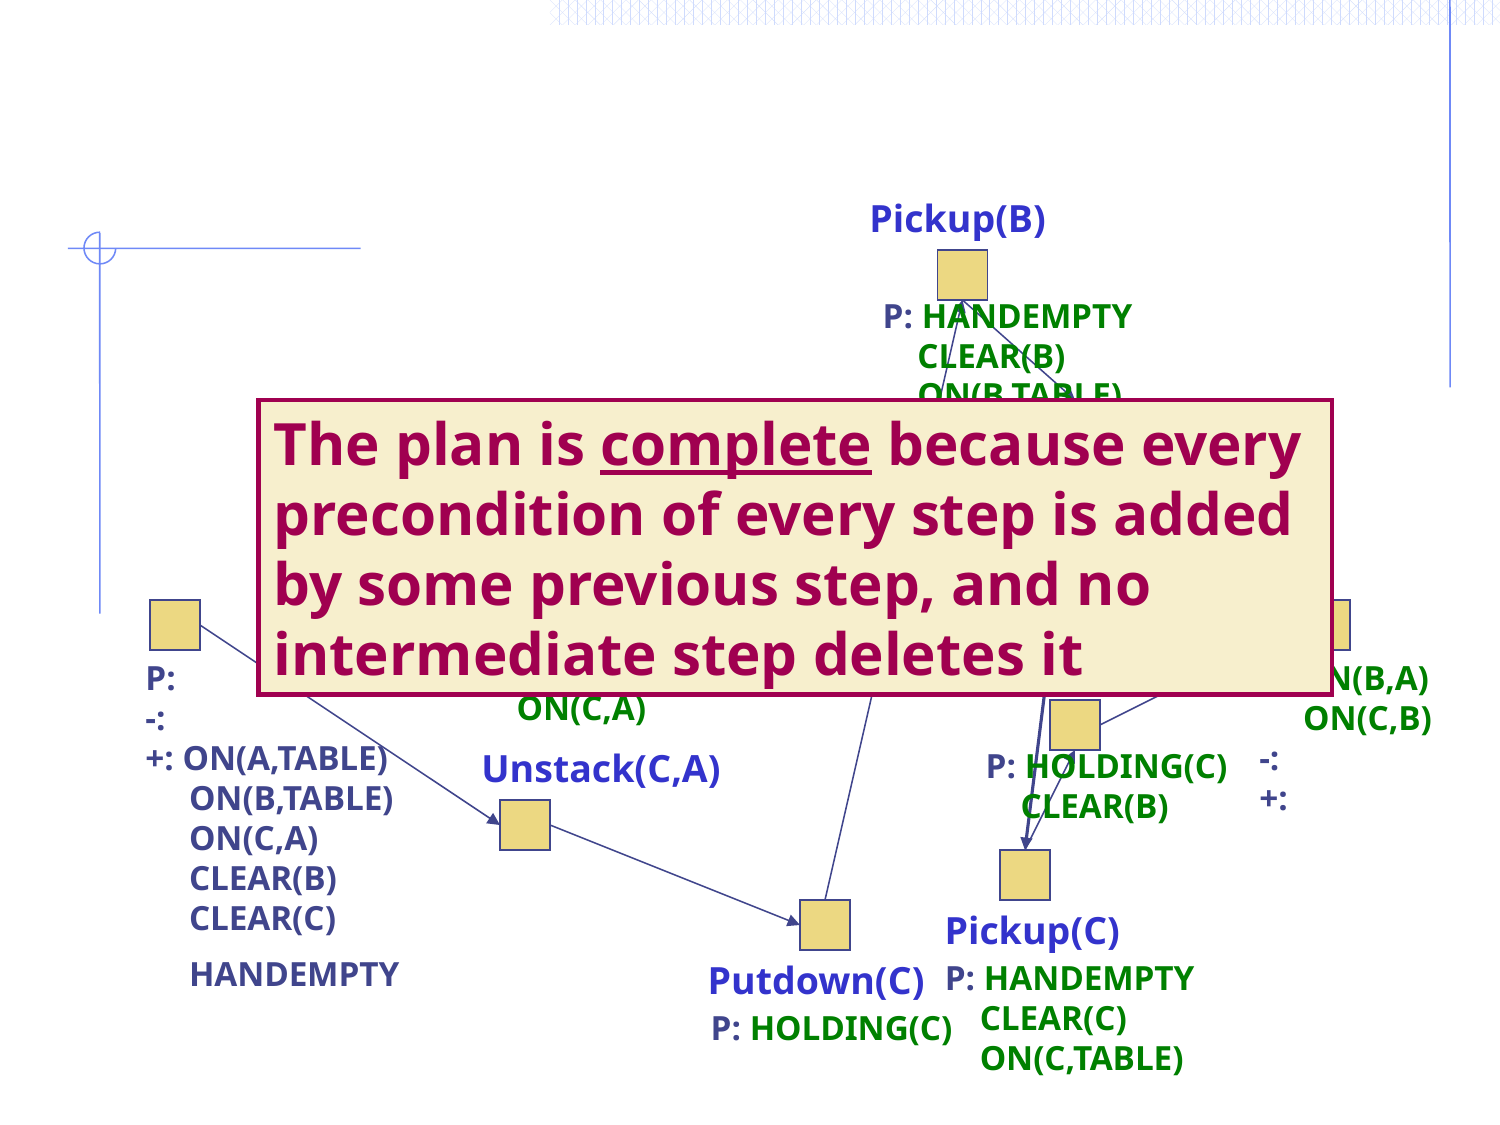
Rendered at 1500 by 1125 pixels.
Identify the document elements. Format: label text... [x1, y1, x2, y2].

text_box [1020, 832, 1033, 850]
text_box P: HANDEMPTY CLEAR(B) ON(B,TABLE) [867, 287, 1148, 399]
text_box Stack(C,B) [1044, 695, 1157, 702]
text_box [500, 800, 550, 850]
text_box P: ON(B,A) ON(C,B) -: +: [1244, 649, 1448, 825]
text_box Putdown(C) [692, 949, 930, 1010]
text_box [937, 249, 988, 287]
text_box [150, 600, 200, 649]
text_box [304, 695, 500, 826]
text_box Unstack(C,A) [466, 737, 736, 798]
text_box [1050, 702, 1100, 737]
text_box Pickup(B) [854, 187, 1062, 248]
text_box [999, 849, 1050, 899]
text_box [1333, 600, 1350, 649]
text_box [549, 824, 800, 927]
text_box The plan is complete because every precondition of every step is added by some previous step, and no intermediate step deletes it [258, 399, 1333, 695]
text_box [800, 900, 850, 949]
text_box P: HOLDING(C) [695, 999, 968, 1055]
text_box P: HANDEMPTY CLEAR(C) ON(C,TABLE) [930, 949, 1210, 1085]
text_box P: HOLDING(C) CLEAR(B) [970, 737, 1243, 832]
text_box P: -: +: ON(A,TABLE) ON(B,TABLE) ON(C,A) CLEAR(B) CLEAR(C) HANDEMPTY [130, 649, 428, 1005]
text_box Stack(C,B) [1149, 695, 1187, 702]
text_box P: HANDEMPTY CLEAR(C) ON(C,A) [466, 695, 747, 735]
text_box Stack(C,B) [969, 695, 1044, 702]
text_box Pickup(C) [929, 899, 1136, 949]
